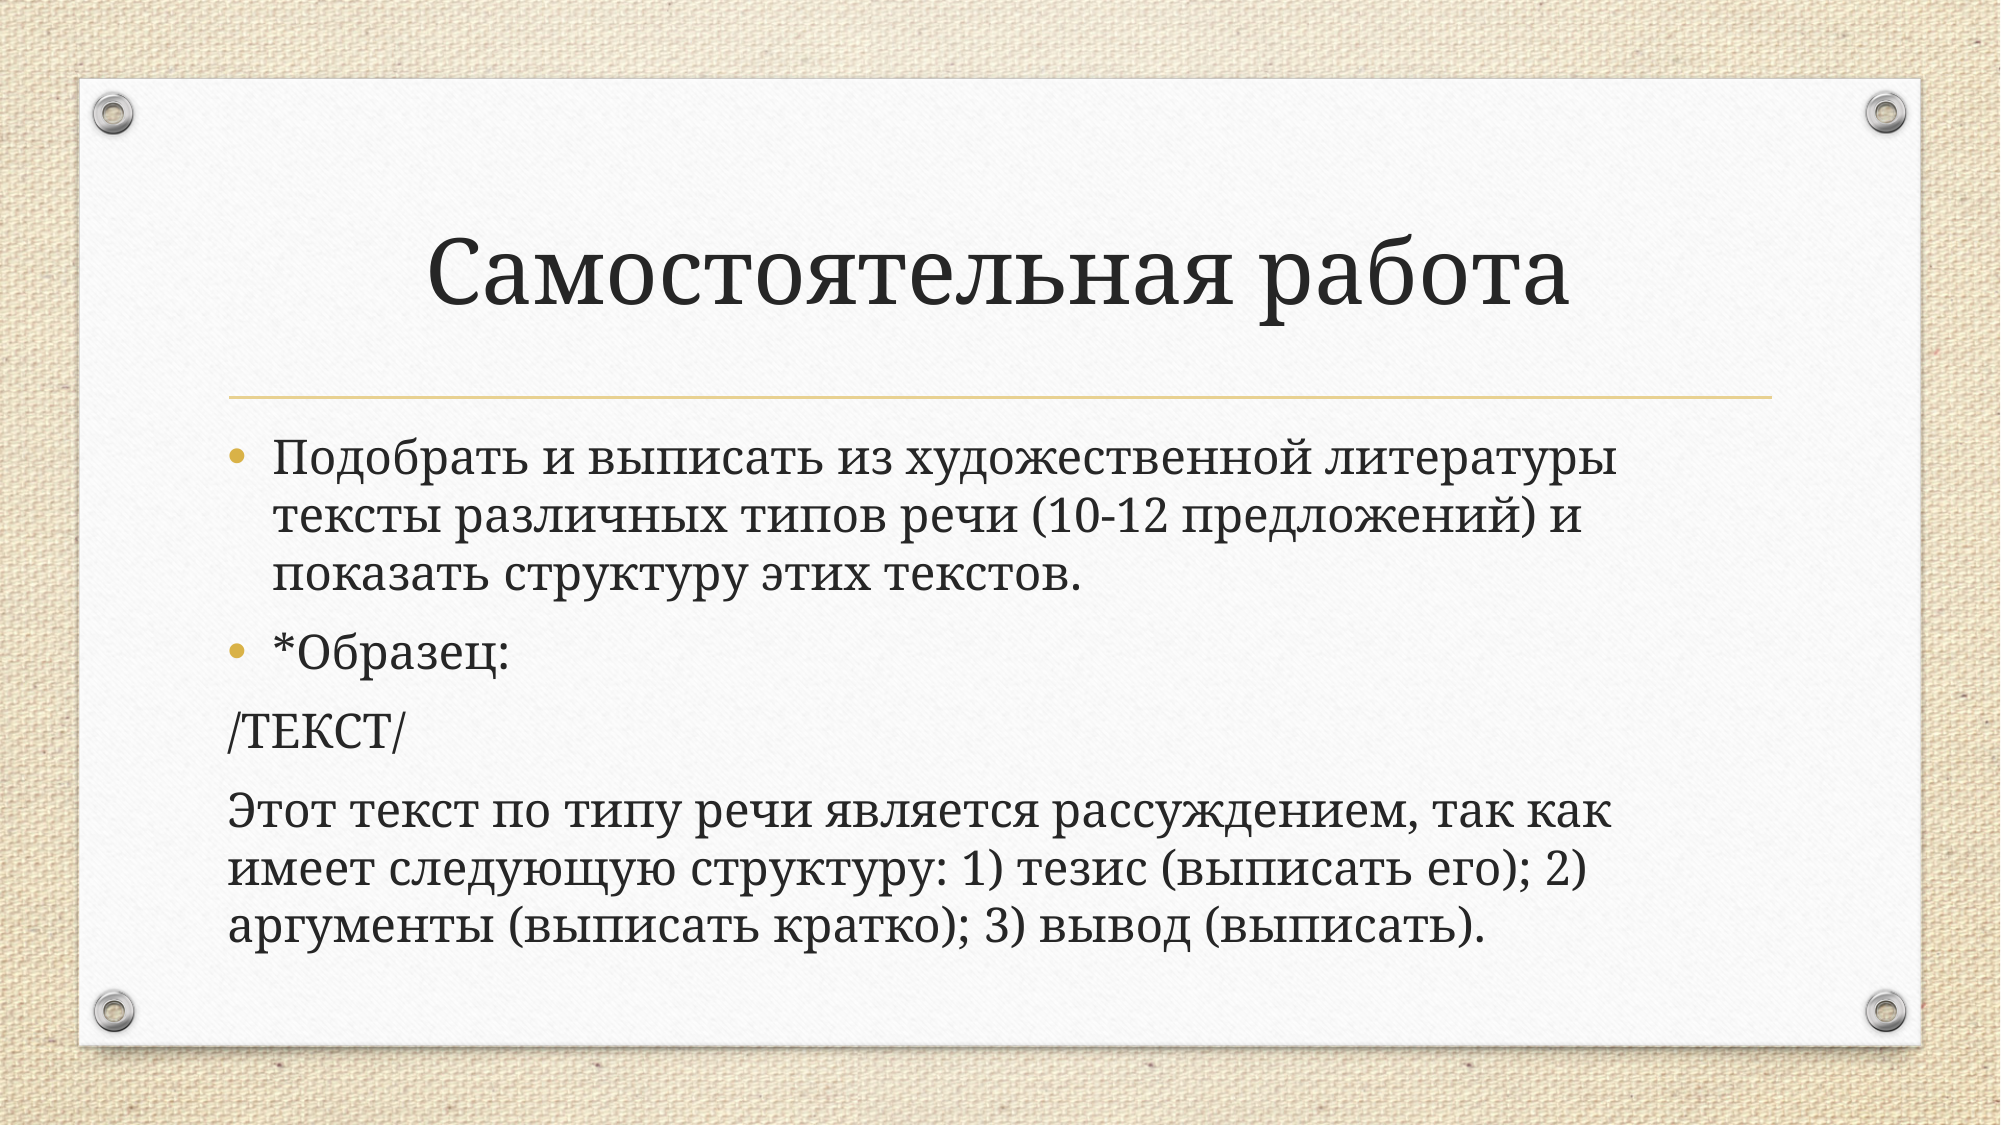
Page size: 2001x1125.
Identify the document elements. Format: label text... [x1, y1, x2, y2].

picture [0, 0, 2001, 1125]
list Подобрать и выписать из художественной литературы тексты различных типов речи (10-12 предложений) и показать структуру этих текстов. *Образец: /ТЕКСТ/ Этот текст по типу речи является рассуждением, так как имеет следующую структуру: 1) тезис (выписать его); 2) аргументы (выписать кратко); 3) вывод (выписать). [212, 419, 1788, 964]
title Самостоятельная работа [212, 161, 1788, 375]
